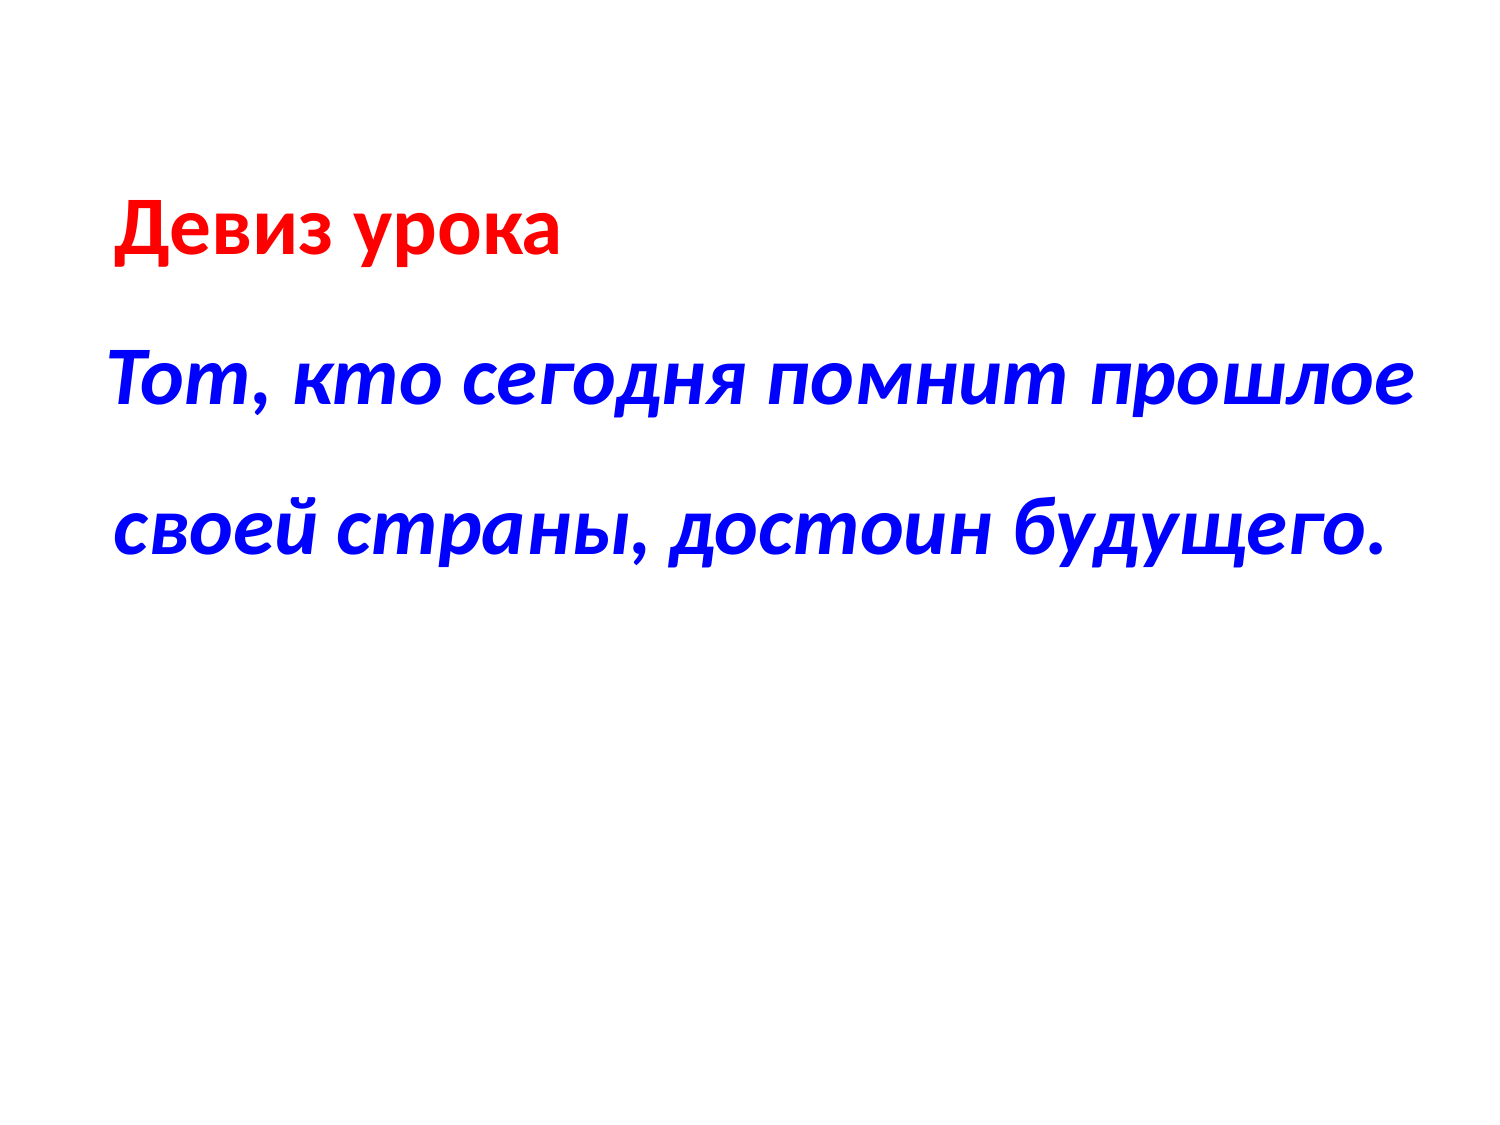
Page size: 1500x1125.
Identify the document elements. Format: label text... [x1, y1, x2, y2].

text_box Девиз урока Тот, кто сегодня помнит прошлое своей страны, достоин будущего. [43, 113, 1461, 579]
